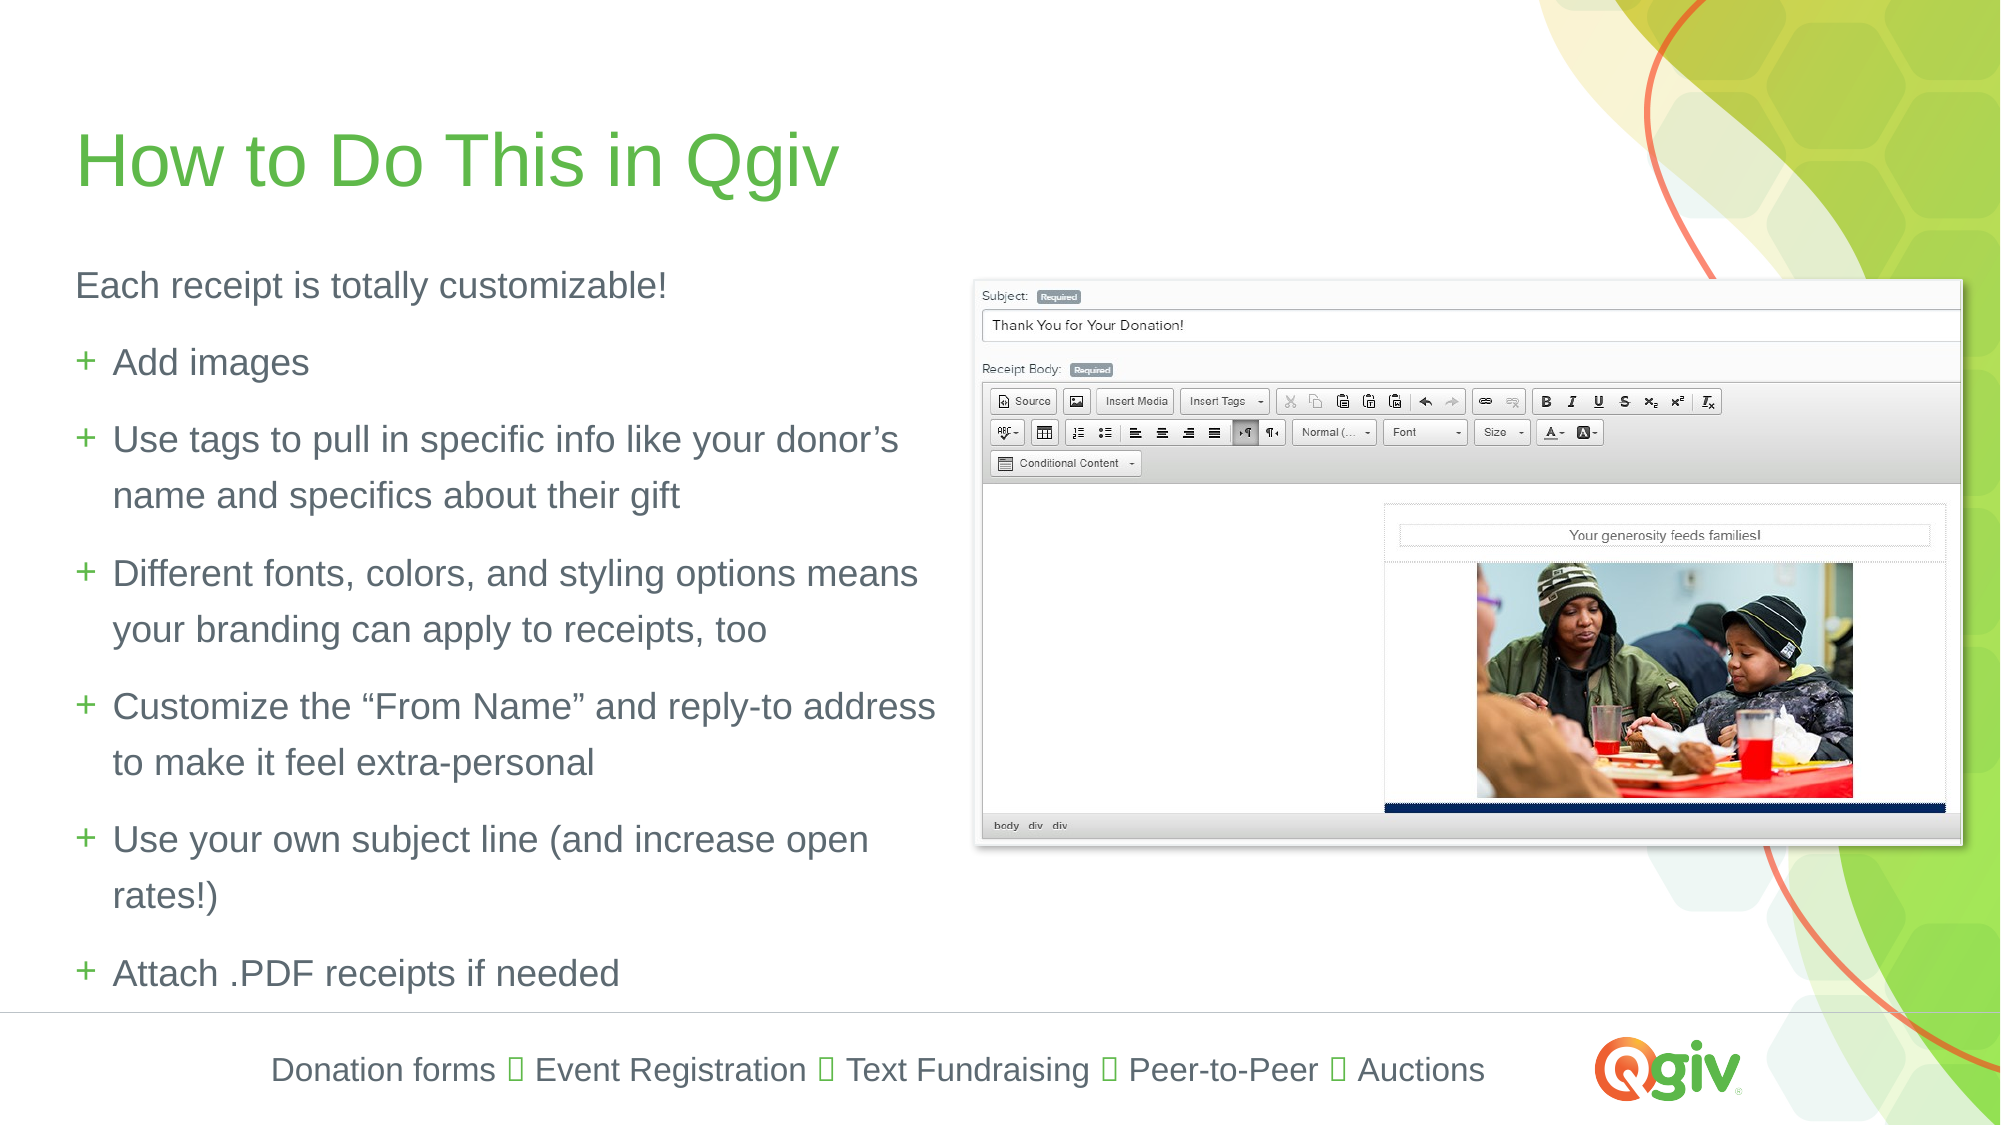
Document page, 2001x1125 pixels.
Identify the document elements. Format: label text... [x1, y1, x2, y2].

title How to Do This in Qgiv [75, 75, 1000, 250]
picture [0, 0, 2001, 1125]
list Each receipt is totally customizable! Add images Use tags to pull in specific info like your donor’s name and specifics about their gift Different fonts, colors, and styling options means your branding can apply to receipts, too Customize the “From Name” and reply-to address to make it feel extra-personal Use your own subject line (and increase open rates!) Attach .PDF receipts if needed [75, 249, 963, 950]
